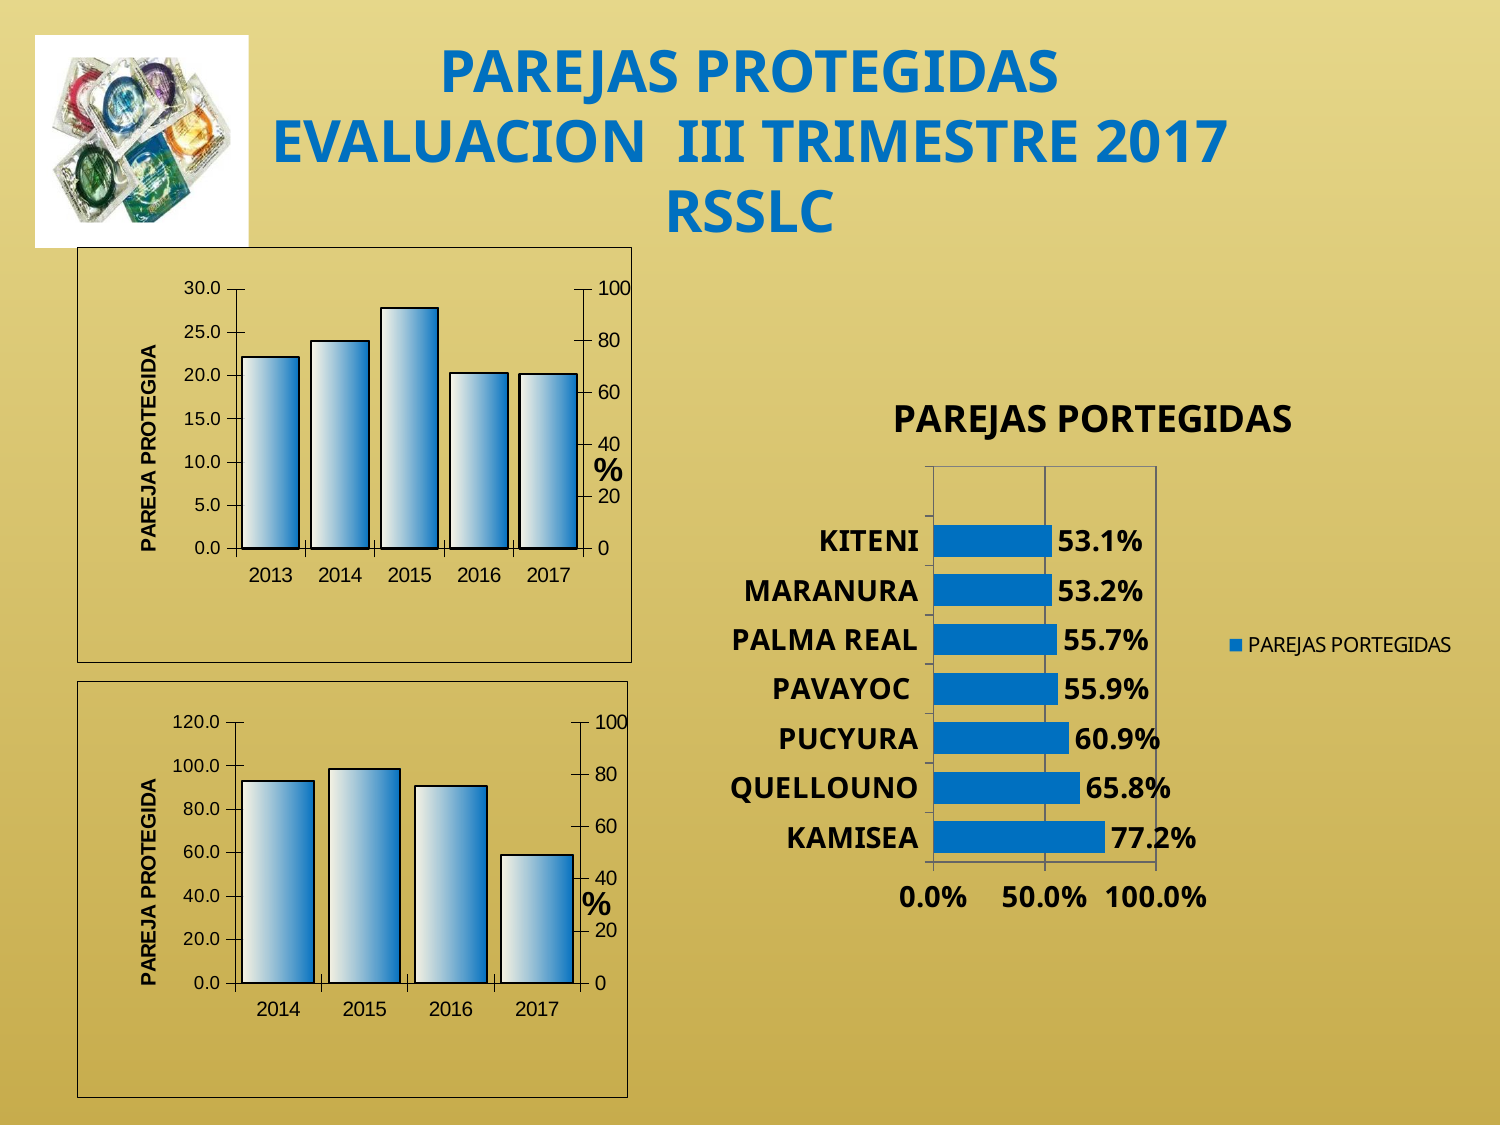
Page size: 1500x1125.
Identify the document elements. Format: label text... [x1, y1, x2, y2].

chart [76, 680, 629, 1098]
picture [34, 34, 249, 248]
chart [714, 361, 1471, 929]
chart [76, 246, 633, 663]
title PAREJAS PROTEGIDAS EVALUACION III TRIMESTRE 2017 RSSLC [268, 45, 1425, 233]
